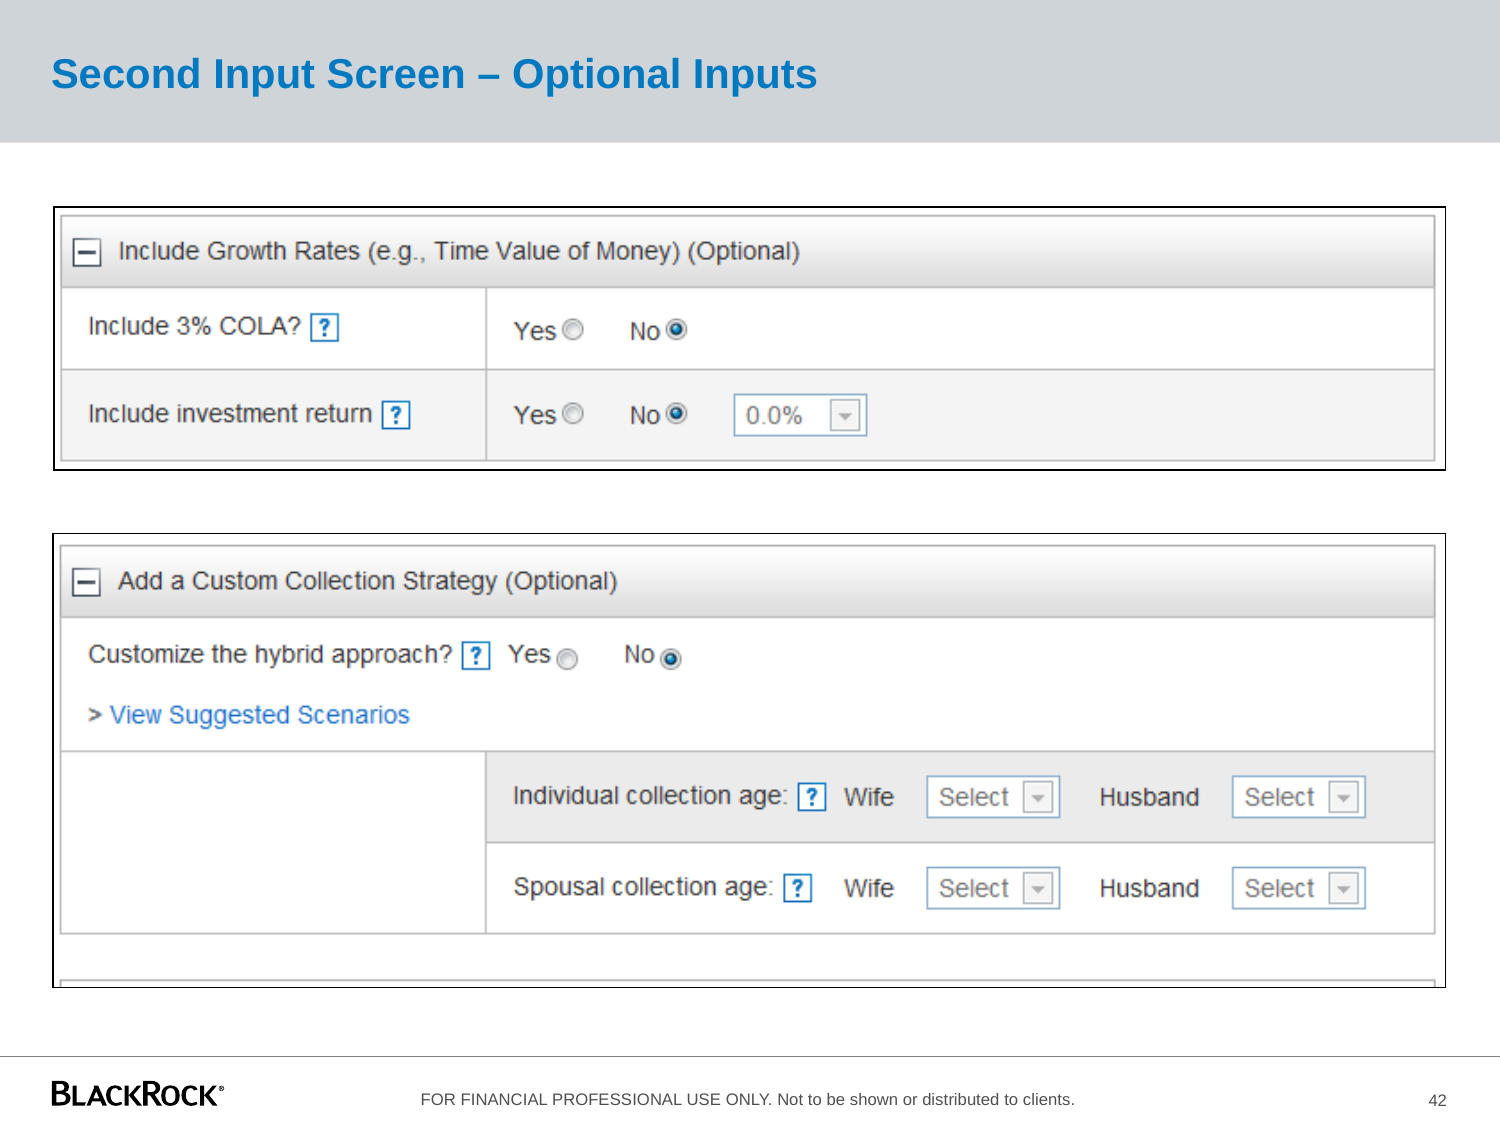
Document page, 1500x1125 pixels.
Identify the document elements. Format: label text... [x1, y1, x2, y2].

footer FOR FINANCIAL PROFESSIONAL USE ONLY. Not to be shown or distributed to clients. [245, 1081, 1252, 1118]
slide_number 42 [1387, 1081, 1447, 1118]
picture [54, 207, 1446, 470]
picture [53, 533, 1446, 987]
title Second Input Screen – Optional Inputs [50, 26, 1446, 125]
